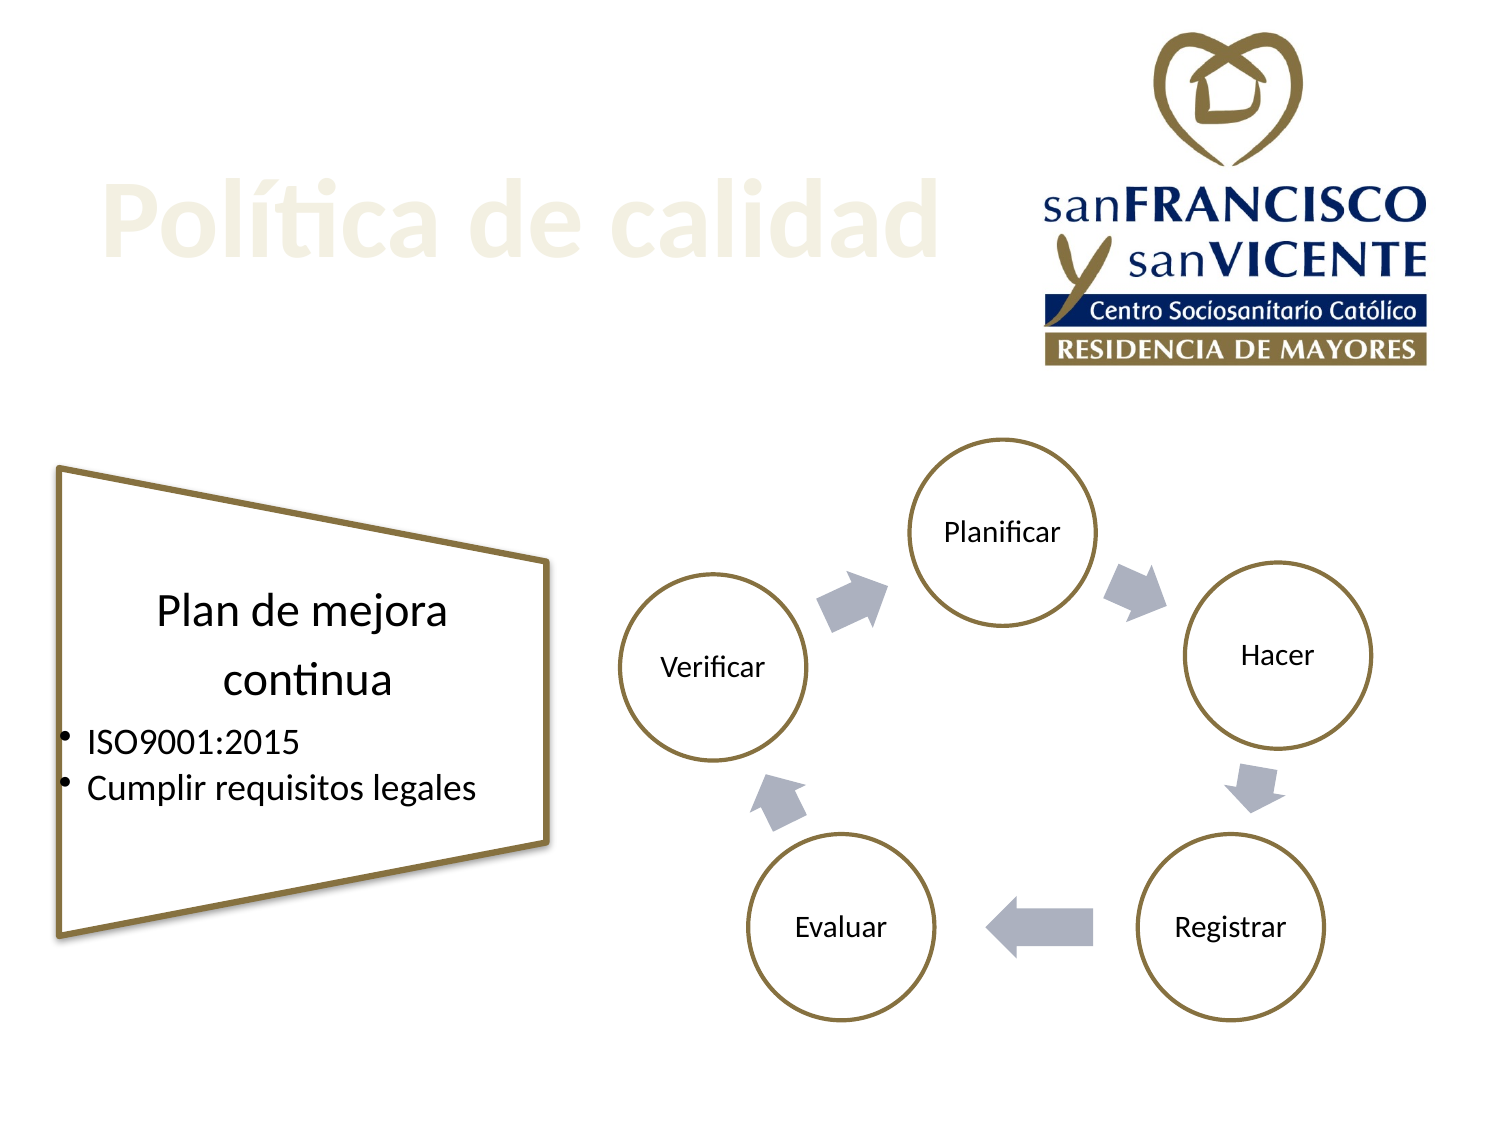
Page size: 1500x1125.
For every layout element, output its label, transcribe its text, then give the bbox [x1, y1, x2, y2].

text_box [619, 408, 1471, 1026]
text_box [17, 467, 609, 937]
picture [997, 20, 1471, 376]
text_box Política de calidad [47, 137, 992, 288]
